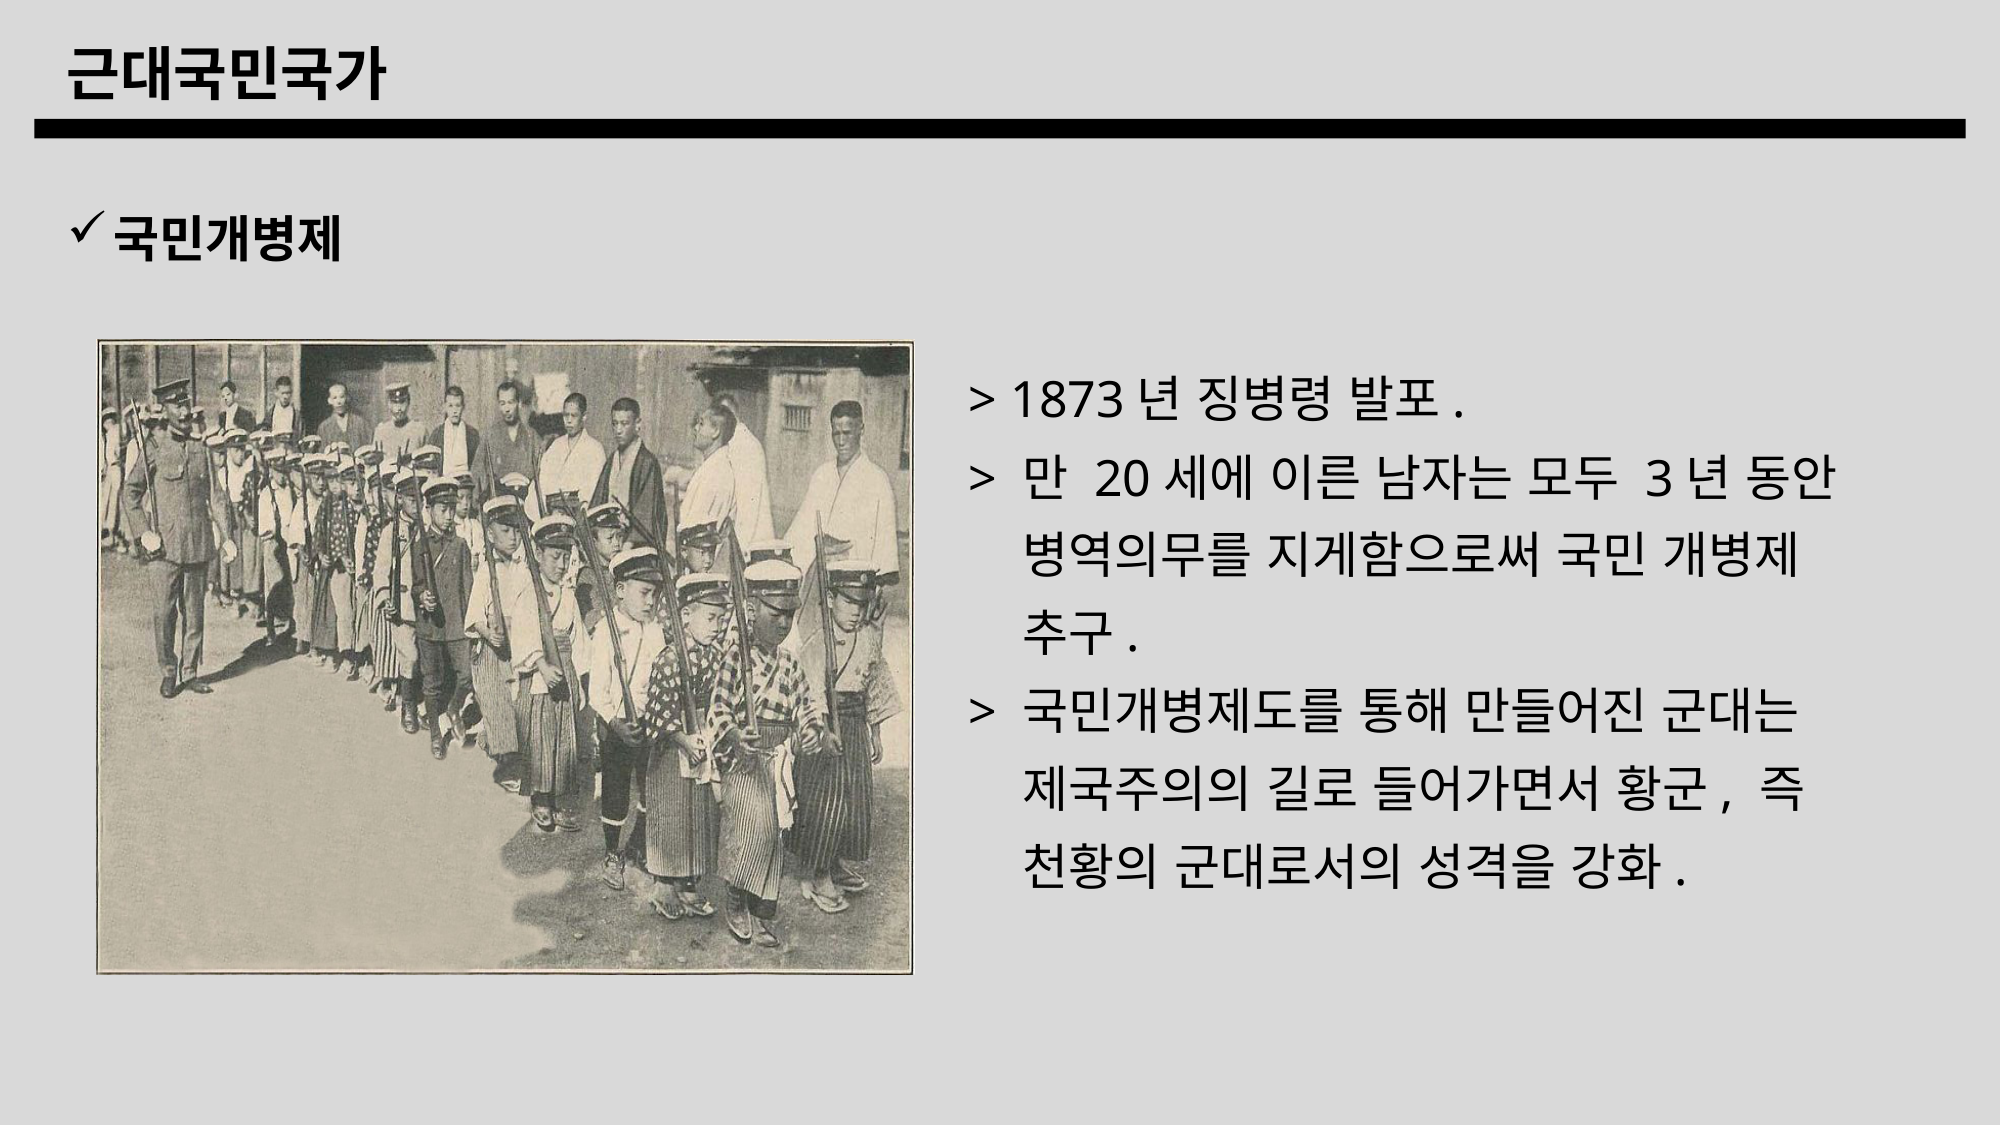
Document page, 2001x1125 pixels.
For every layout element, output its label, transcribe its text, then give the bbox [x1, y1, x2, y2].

picture [96, 339, 915, 975]
text_box > 1873년 징병령 발포. > 만 20세에 이른 남자는 모두 3년 동안 병역의무를 지게함으로써 국민 개병제 추구. > 국민개병제도를 통해 만들어진 군대는 제국주의의 길로 들어가면서 황군, 즉 천황의 군대로서의 성격을 강화. [954, 342, 1888, 1113]
text_box 근대국민국가 [52, 29, 861, 114]
text_box [33, 118, 1967, 140]
text_box 국민개병제 [52, 200, 642, 276]
